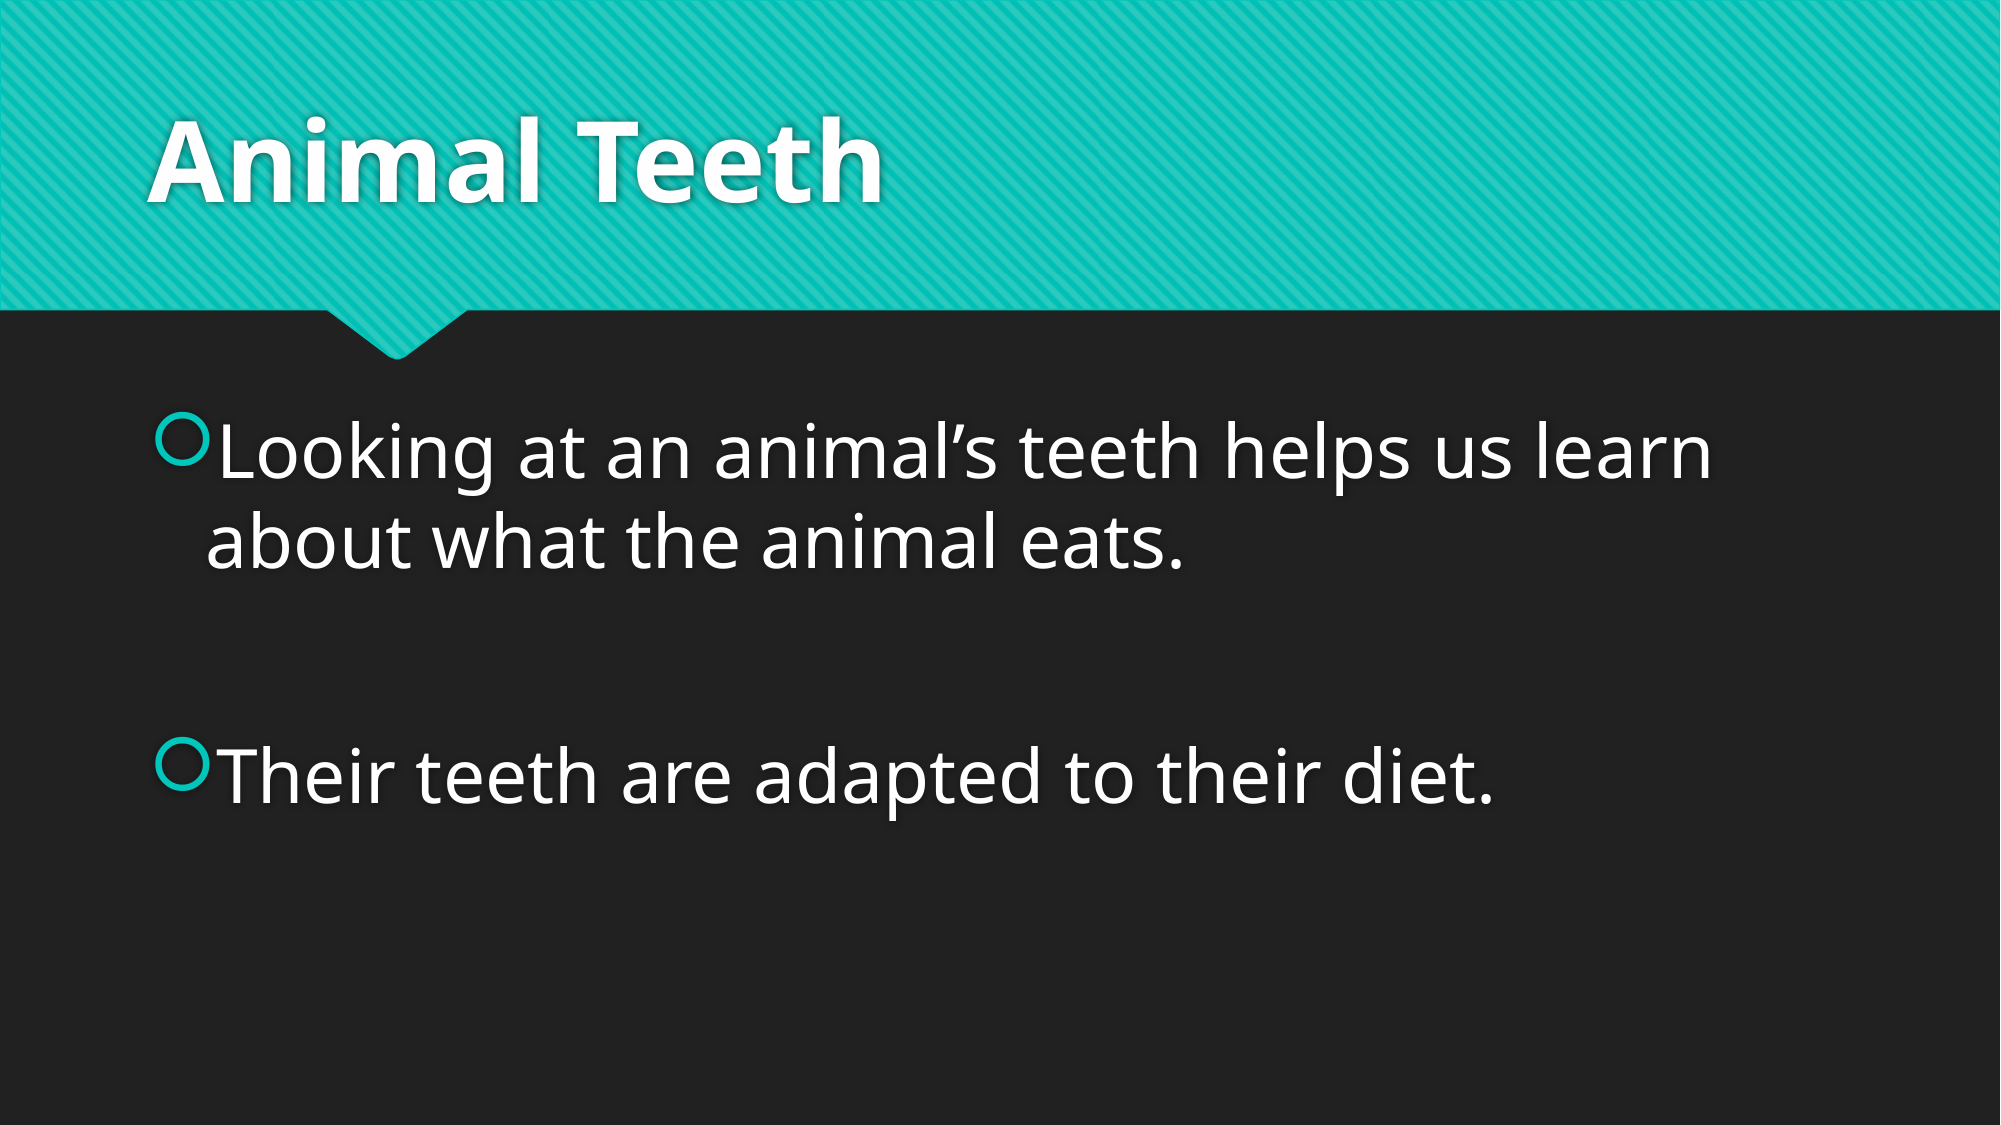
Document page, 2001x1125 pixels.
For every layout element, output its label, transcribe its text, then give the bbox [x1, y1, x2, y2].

title Animal Teeth [132, 73, 1868, 233]
list Looking at an animal’s teeth helps us learn about what the animal eats. Their teeth are adapted to their diet. [134, 477, 1866, 746]
